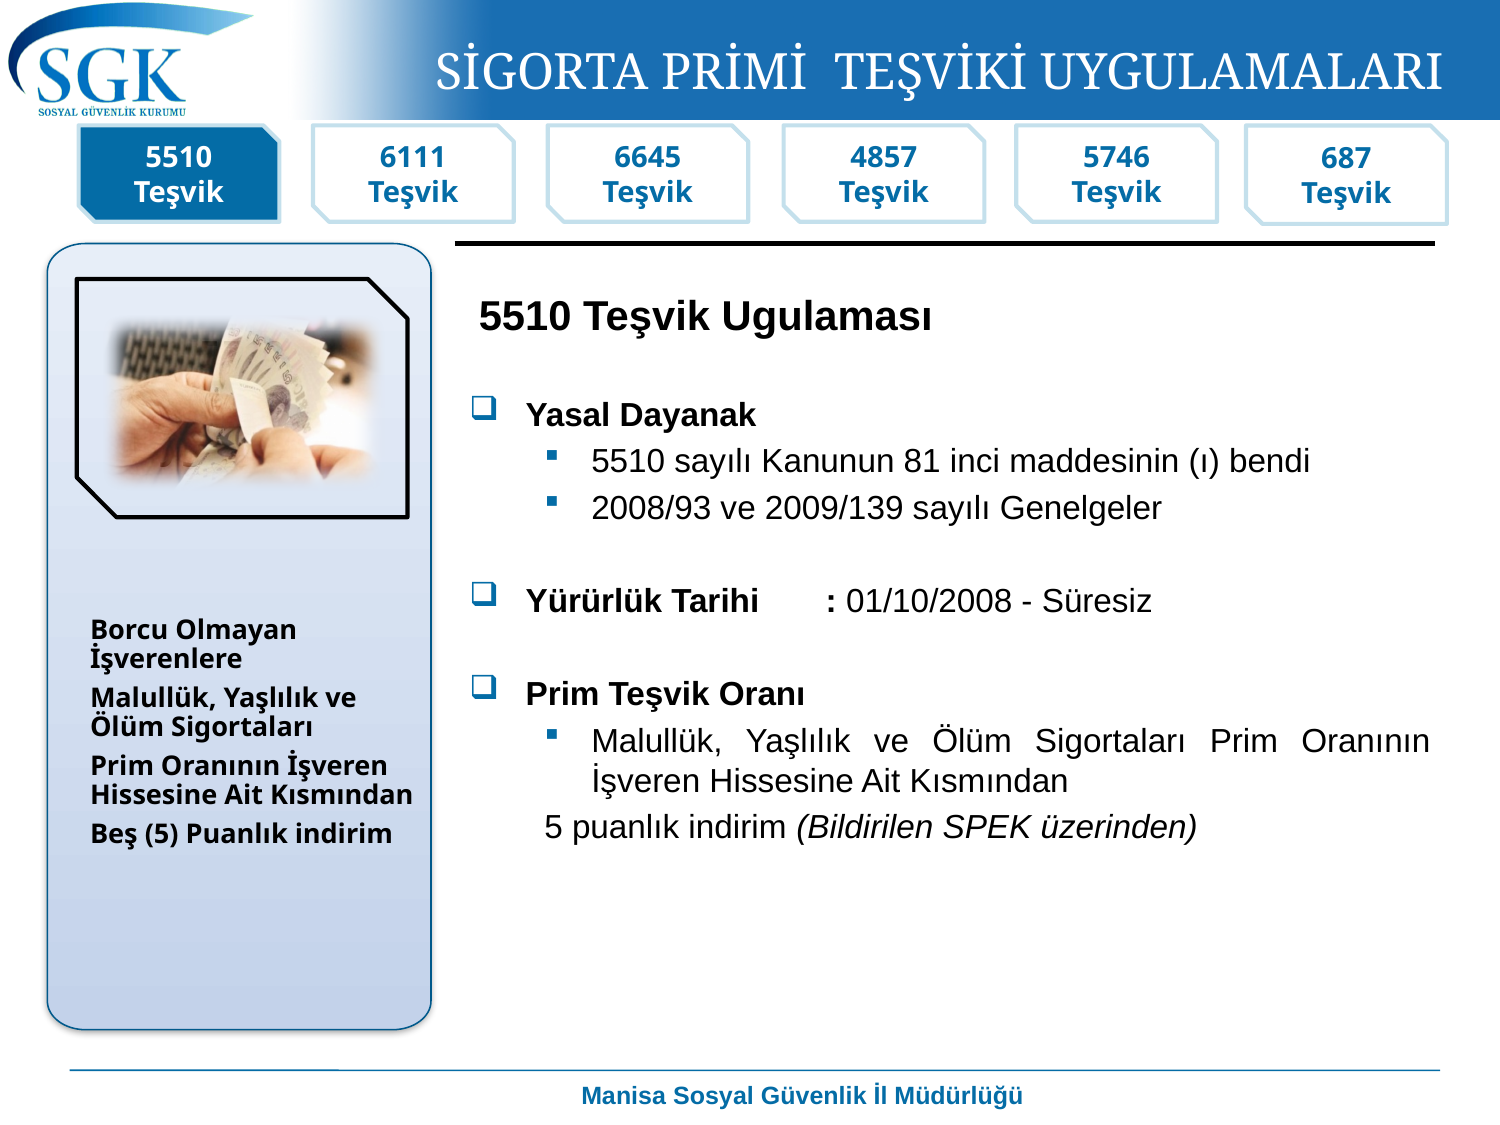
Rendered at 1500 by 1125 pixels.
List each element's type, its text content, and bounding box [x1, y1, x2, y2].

text_box Yasal Dayanak 5510 sayılı Kanunun 81 inci maddesinin (ı) bendi 2008/93 ve 2009/139 sayılı Genelgeler Yürürlük Tarihi : 01/10/2008 - Süresiz Prim Teşvik Oranı Malullük, Yaşlılık ve Ölüm Sigortaları Prim Oranının İşveren Hissesine Ait Kısmından 5 puanlık indirim (Bildirilen SPEK üzerinden) [454, 385, 1447, 964]
text_box 6111 Teşvik [310, 123, 516, 224]
text_box 4857 Teşvik [781, 123, 987, 224]
text_box 5746 Teşvik [1014, 123, 1220, 224]
text_box 687 Teşvik [1243, 123, 1449, 226]
text_box 5510 Teşvik Ugulaması [463, 281, 1046, 346]
text_box 5510 Teşvik [76, 123, 282, 224]
picture [0, 0, 1500, 120]
picture [101, 313, 387, 492]
text_box SİGORTA PRİMİ TEŞVİKİ UYGULAMALARI [345, 31, 1459, 107]
text_box 5510 Teşvik Uygulaması [74, 276, 410, 520]
text_box Borcu Olmayan İşverenlere Malullük, Yaşlılık ve Ölüm Sigortaları Prim Oranının İşveren Hissesine Ait Kısmından Beş (5) Puanlık indirim [46, 242, 432, 1031]
footer Manisa Sosyal Güvenlik İl Müdürlüğü [281, 1065, 1325, 1125]
text_box 6645 Teşvik [545, 123, 751, 224]
